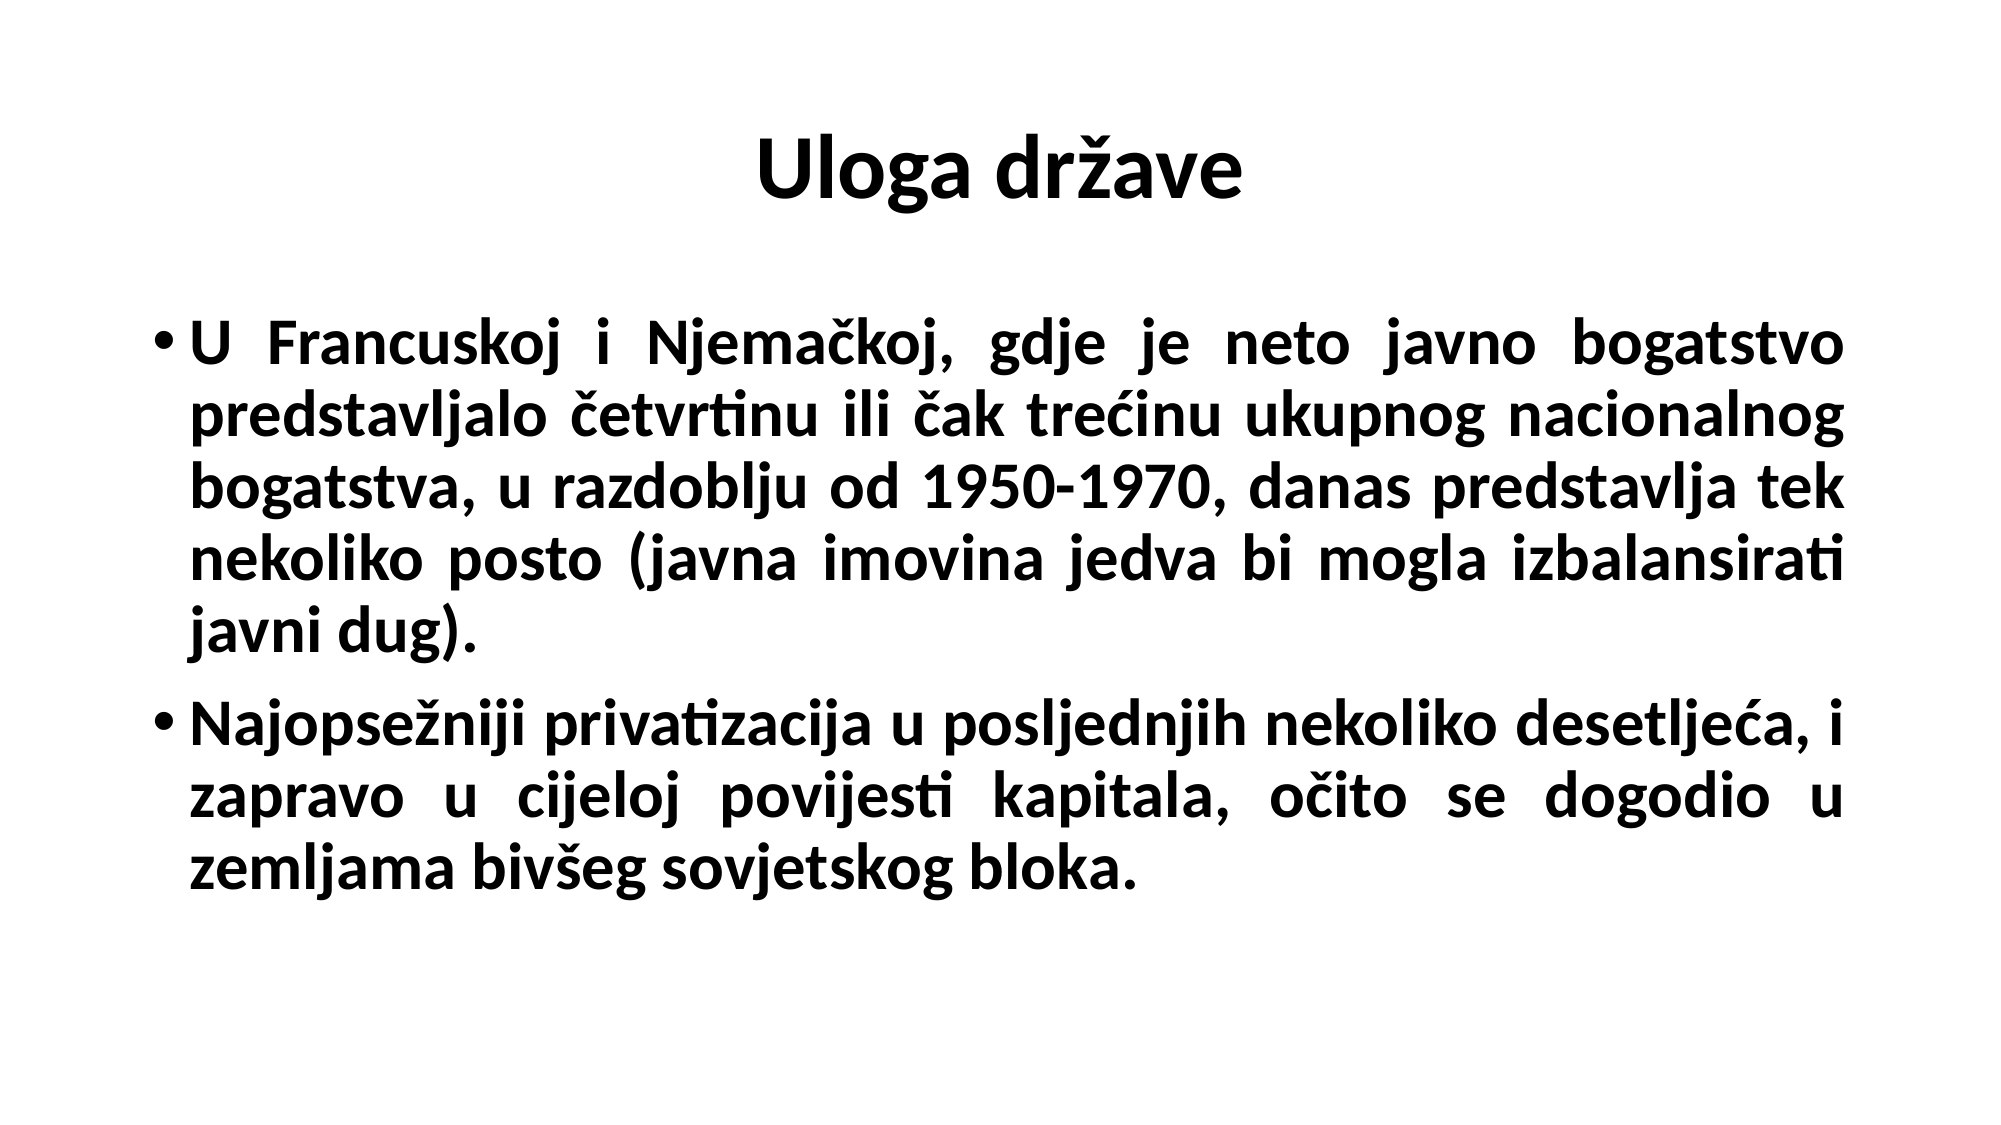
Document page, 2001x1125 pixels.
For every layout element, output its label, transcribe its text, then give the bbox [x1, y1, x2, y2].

list U Francuskoj i Njemačkoj, gdje je neto javno bogatstvo predstavljalo četvrtinu ili čak trećinu ukupnog nacionalnog bogatstva, u razdoblju od 1950-1970, danas predstavlja tek nekoliko posto (javna imovina jedva bi mogla izbalansirati javni dug). Najopsežniji privatizacija u posljednjih nekoliko desetljeća, i zapravo u cijeloj povijesti kapitala, očito se dogodio u zemljama bivšeg sovjetskog bloka. [137, 299, 1863, 1014]
title Uloga države [137, 59, 1863, 278]
